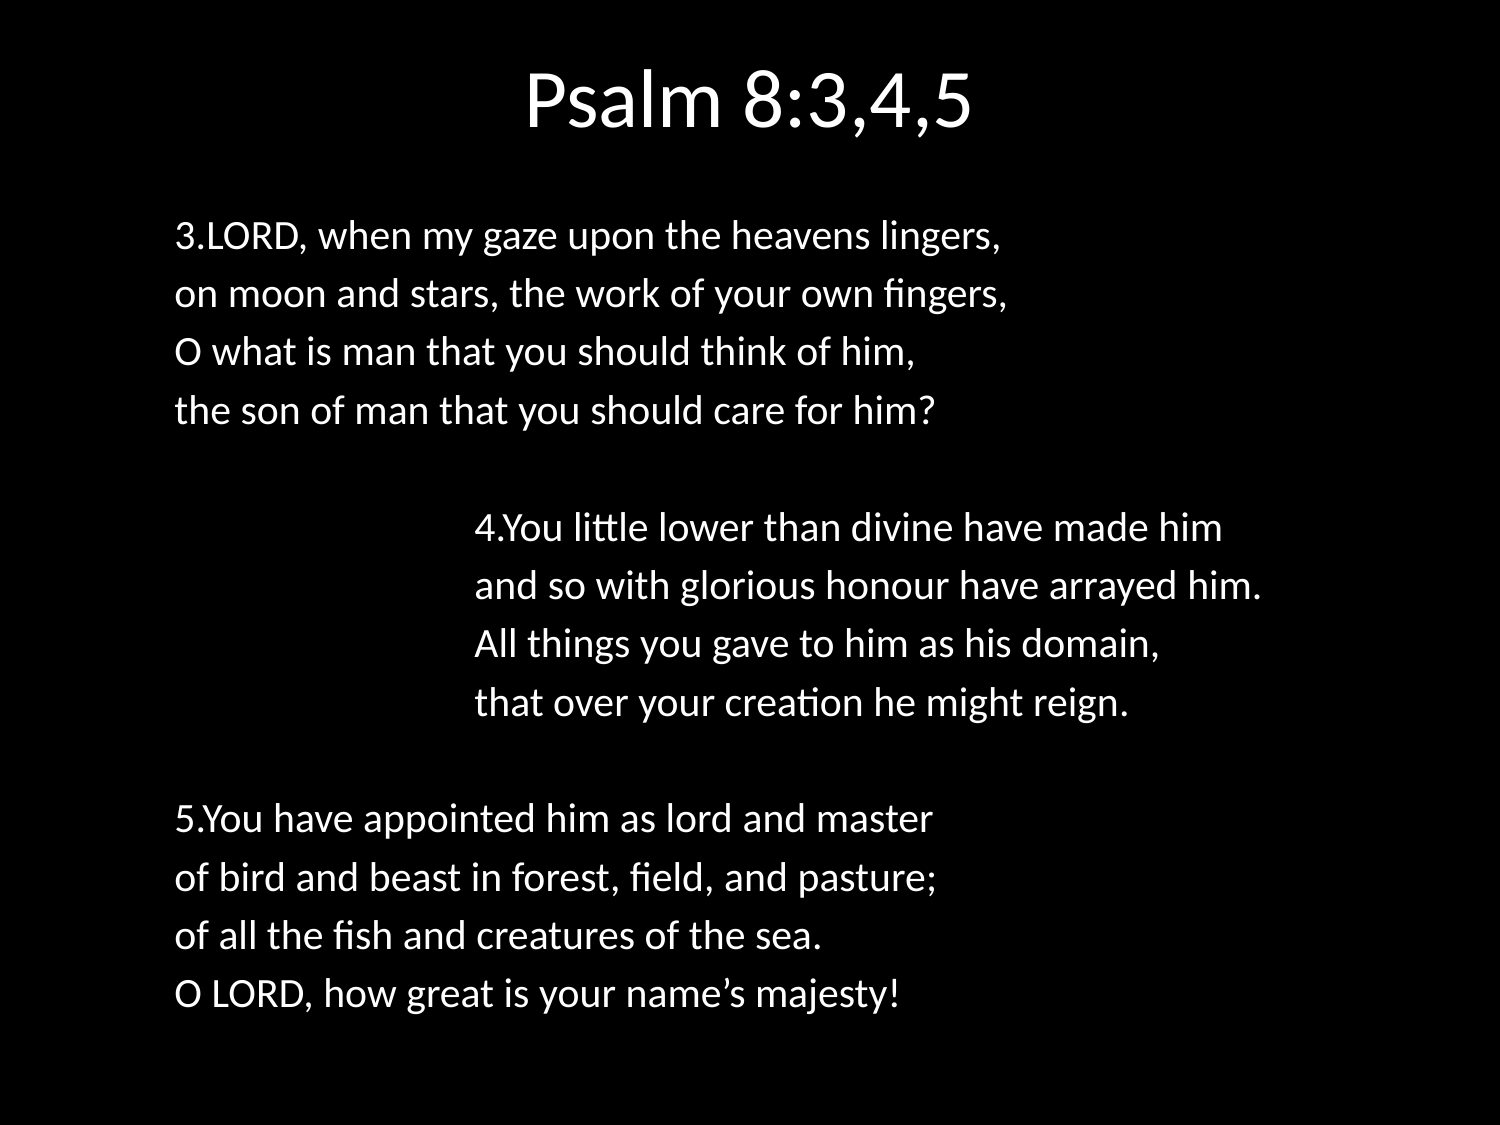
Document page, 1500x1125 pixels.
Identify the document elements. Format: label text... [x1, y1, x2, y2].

title Psalm 8:3,4,5 [0, 0, 1500, 188]
list 3.Lord, when my gaze upon the heavens lingers, on moon and stars, the work of your own fingers, O what is man that you should think of him, the son of man that you should care for him? 4.You little lower than divine have made him and so with glorious honour have arrayed him. All things you gave to him as his domain, that over your creation he might reign. 5.You have appointed him as lord and master of bird and beast in forest, field, and pasture; of all the fish and creatures of the sea. O Lord, how great is your name’s majesty! [159, 200, 1500, 1125]
